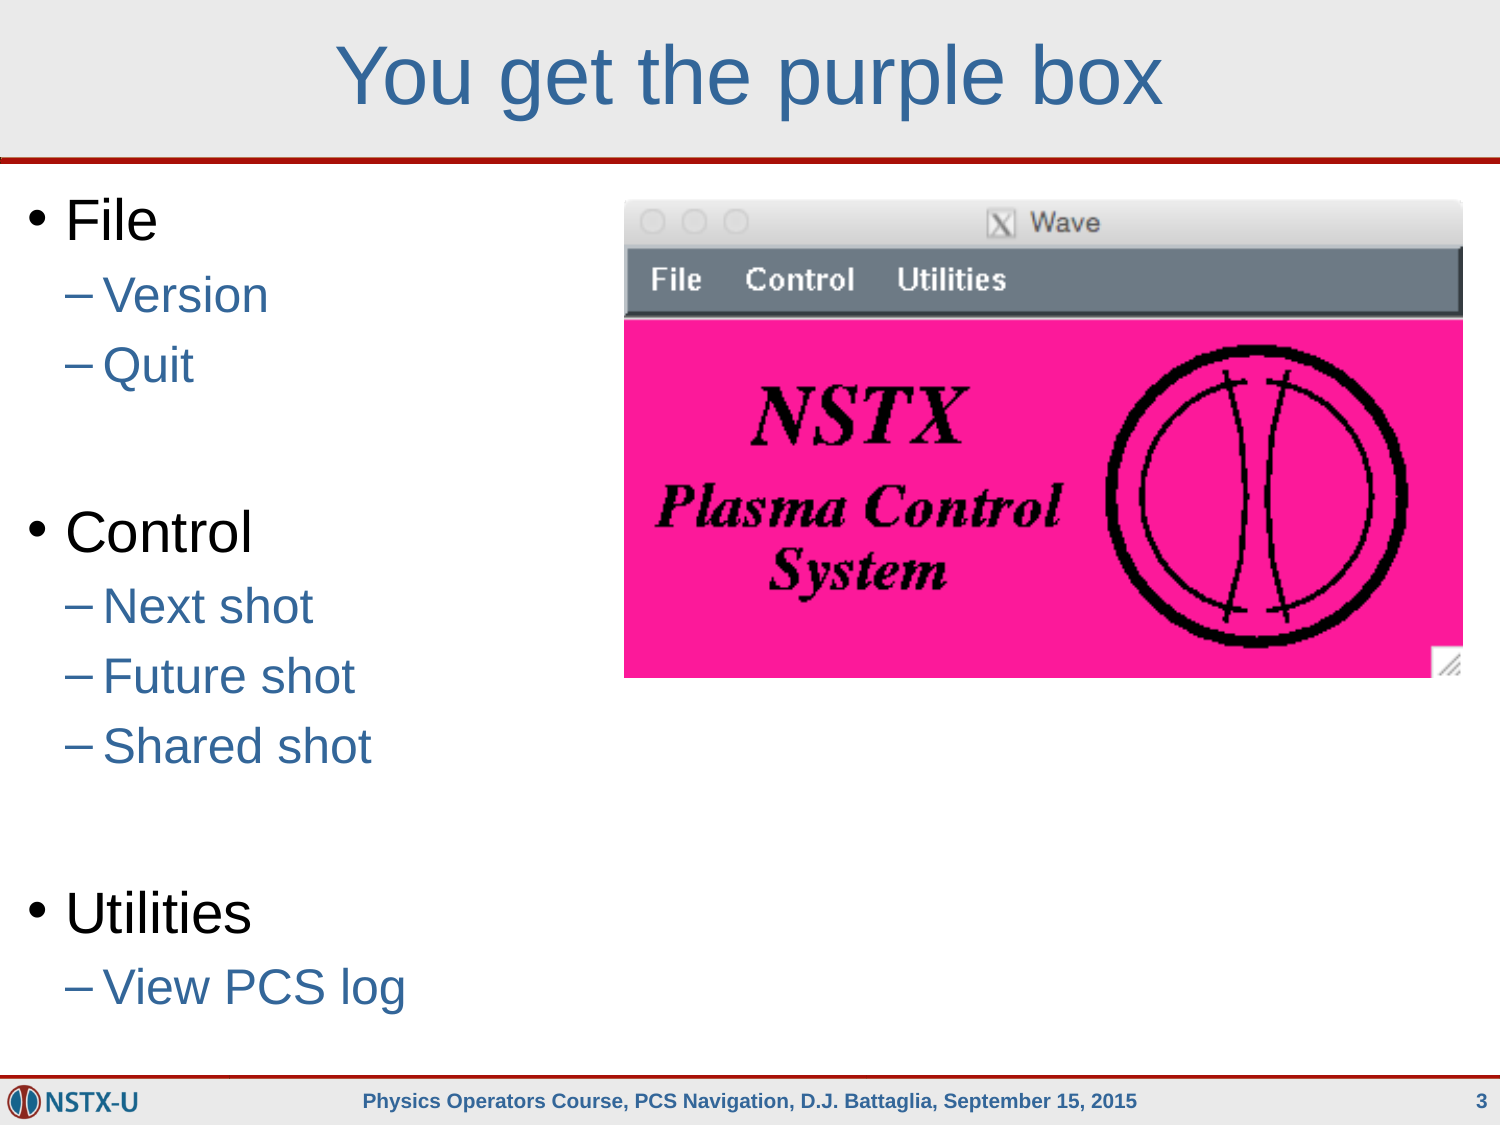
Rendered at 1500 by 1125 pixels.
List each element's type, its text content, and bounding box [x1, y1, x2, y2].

picture [624, 199, 1463, 678]
picture [0, 158, 1500, 164]
title You get the purple box [0, 0, 1500, 158]
list File Version Quit Control Next shot Future shot Shared shot Utilities View PCS log [12, 174, 538, 1063]
picture [0, 1075, 1500, 1125]
